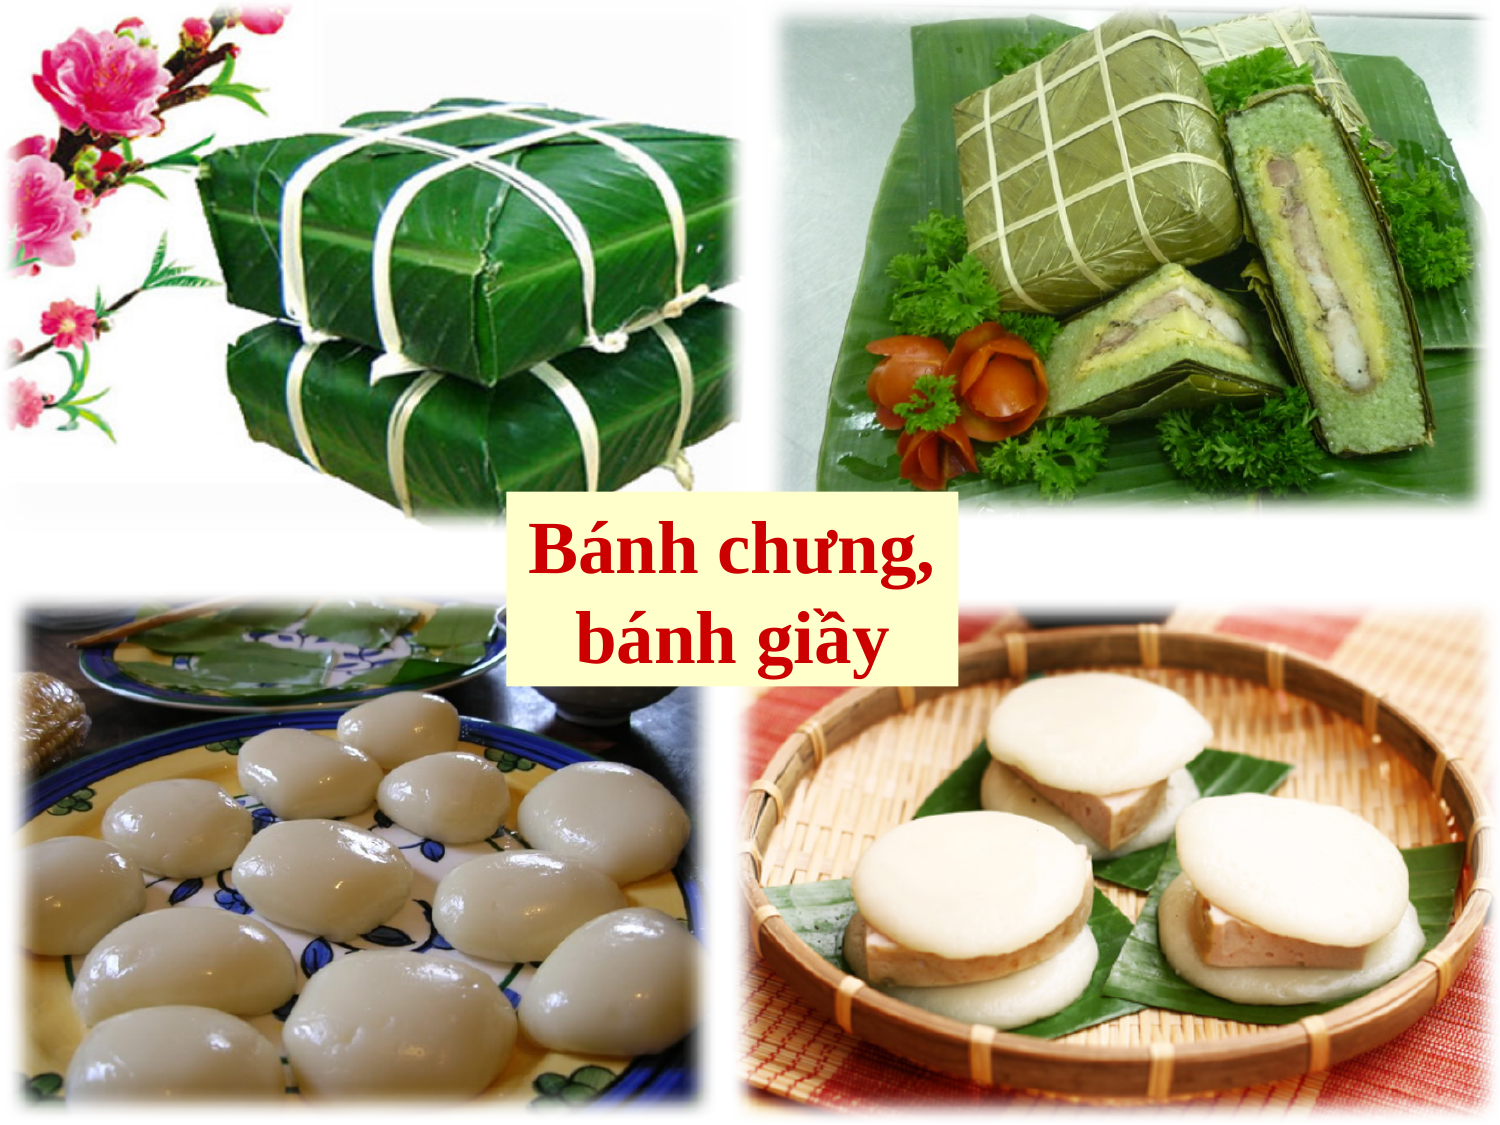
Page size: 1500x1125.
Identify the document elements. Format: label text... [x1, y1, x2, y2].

picture [0, 0, 750, 535]
picture [5, 588, 717, 1121]
picture [762, 0, 1495, 522]
picture [730, 597, 1500, 1125]
text_box Bánh chưng, bánh giầy [506, 491, 959, 687]
